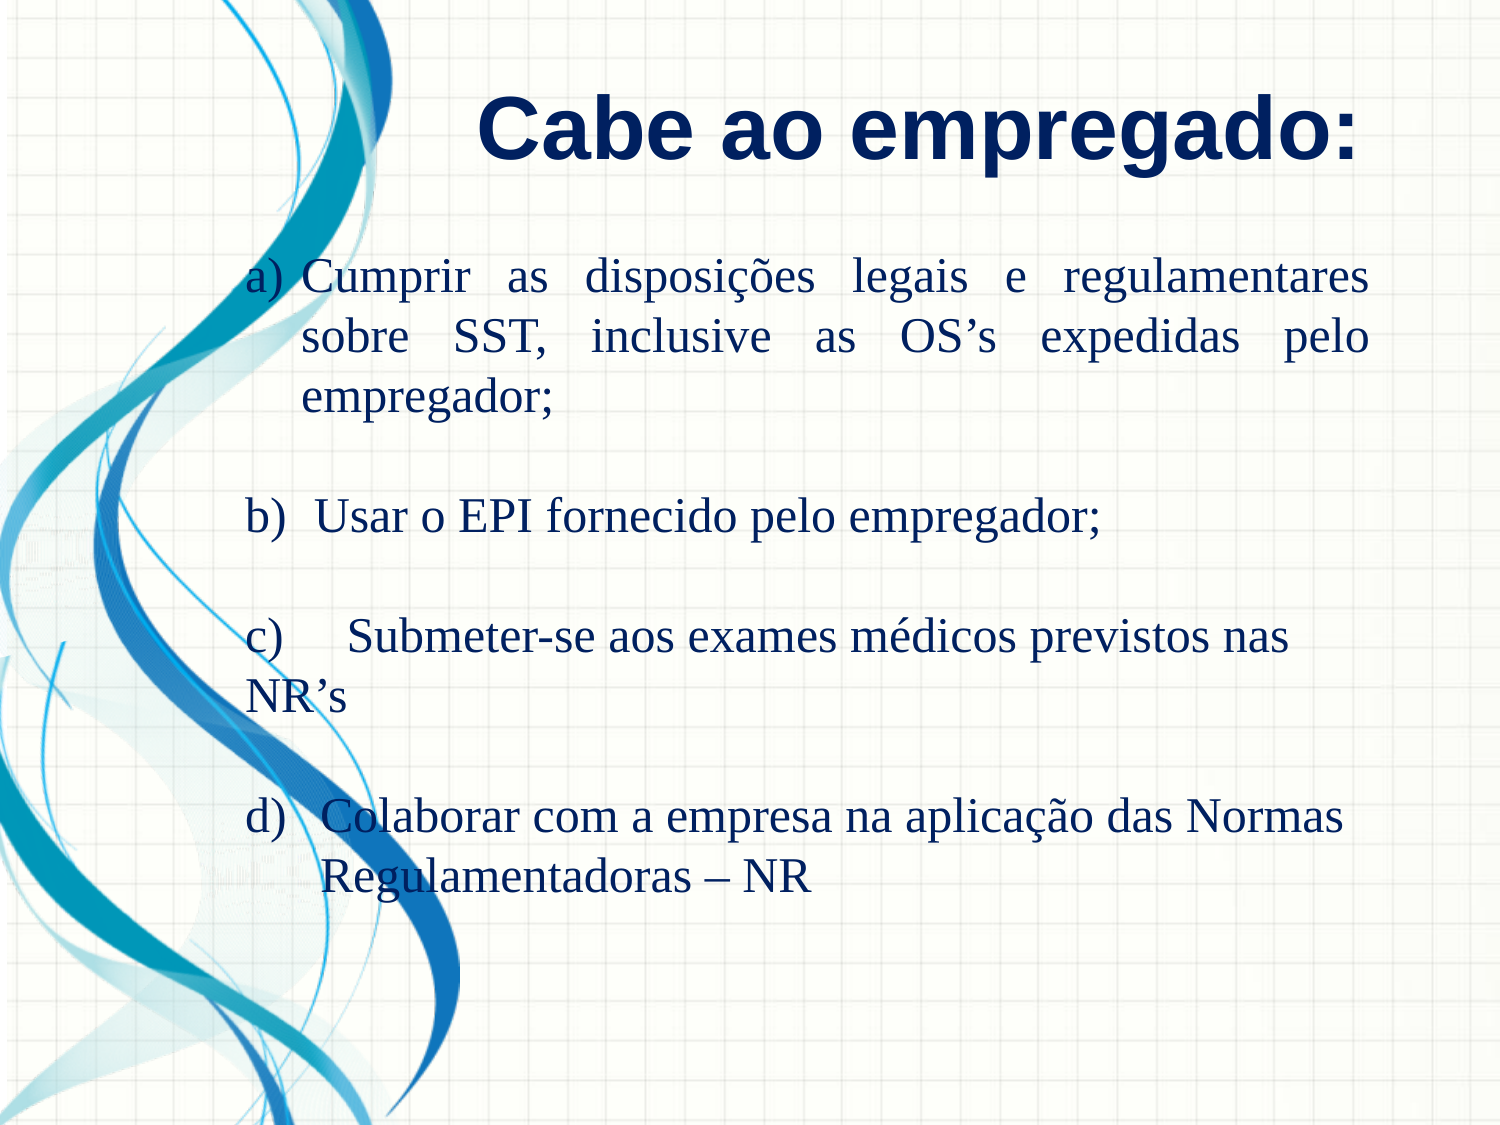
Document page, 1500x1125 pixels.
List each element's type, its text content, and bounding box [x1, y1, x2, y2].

text_box Cabe ao empregado: [468, 63, 1471, 186]
picture [0, 0, 1500, 1125]
text_box Cumprir as disposições legais e regulamentares sobre SST, inclusive as OS’s expedidas pelo empregador; Usar o EPI fornecido pelo empregador; c) Submeter-se aos exames médicos previstos nas NR’s Colaborar com a empresa na aplicação das Normas Regulamentadoras – NR [468, 235, 1386, 970]
